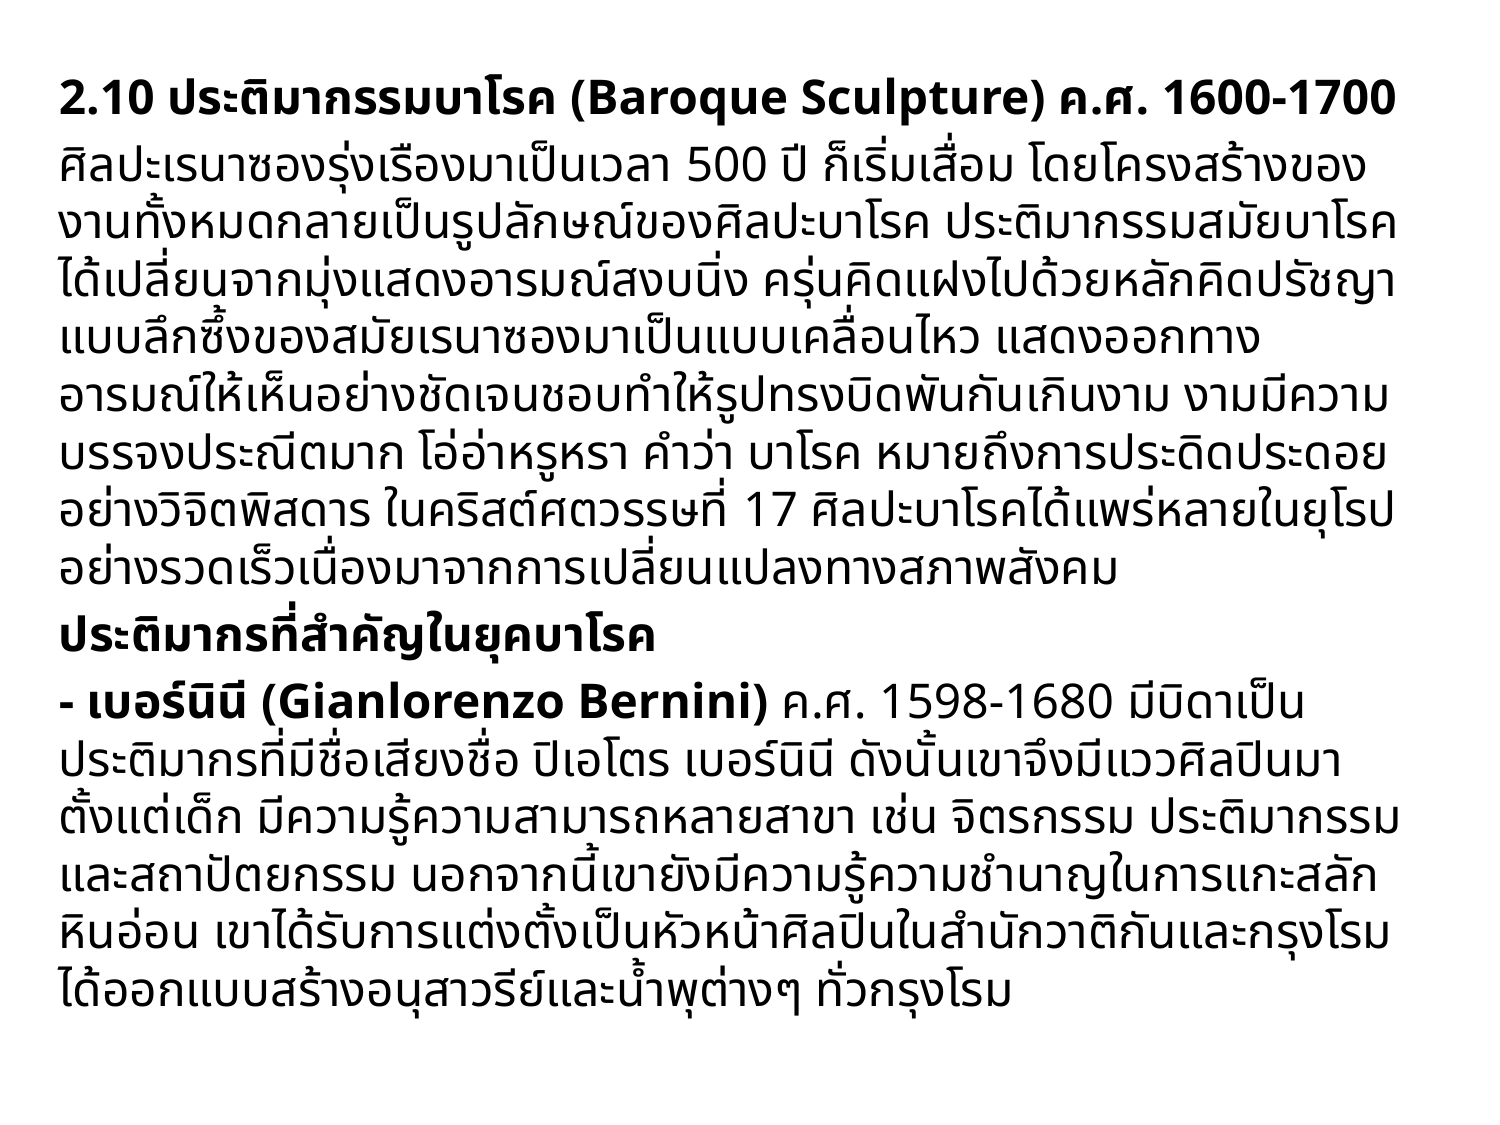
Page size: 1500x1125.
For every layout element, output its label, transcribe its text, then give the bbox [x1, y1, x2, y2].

list 2.10 ประติมากรรมบาโรค (Baroque Sculpture) ค.ศ. 1600-1700 ศิลปะเรนาซองรุ่งเรืองมาเป็นเวลา 500 ปี ก็เริ่มเสื่อม โดยโครงสร้างของงานทั้งหมดกลายเป็นรูปลักษณ์ของศิลปะบาโรค ประติมากรรมสมัยบาโรคได้เปลี่ยนจากมุ่งแสดงอารมณ์สงบนิ่ง ครุ่นคิดแฝงไปด้วยหลักคิดปรัชญาแบบลึกซึ้งของสมัยเรนาซองมาเป็นแบบเคลื่อนไหว แสดงออกทางอารมณ์ให้เห็นอย่างชัดเจนชอบทำให้รูปทรงบิดพันกันเกินงาม งามมีความบรรจงประณีตมาก โอ่อ่าหรูหรา คำว่า บาโรค หมายถึงการประดิดประดอยอย่างวิจิตพิสดาร ในคริสต์ศตวรรษที่ 17 ศิลปะบาโรคได้แพร่หลายในยุโรปอย่างรวดเร็วเนื่องมาจากการเปลี่ยนแปลงทางสภาพสังคม ประติมากรที่สำคัญในยุคบาโรค - เบอร์นินี (Gianlorenzo Bernini) ค.ศ. 1598-1680 มีบิดาเป็นประติมากรที่มีชื่อเสียงชื่อ ปิเอโตร เบอร์นินี ดังนั้นเขาจึงมีแววศิลปินมาตั้งแต่เด็ก มีความรู้ความสามารถหลายสาขา เช่น จิตรกรรม ประติมากรรมและสถาปัตยกรรม นอกจากนี้เขายังมีความรู้ความชำนาญในการแกะสลักหินอ่อน เขาได้รับการแต่งตั้งเป็นหัวหน้าศิลปินในสำนักวาติกันและกรุงโรม ได้ออกแบบสร้างอนุสาวรีย์และน้ำพุต่างๆ ทั่วกรุงโรม [0, 58, 1421, 1125]
